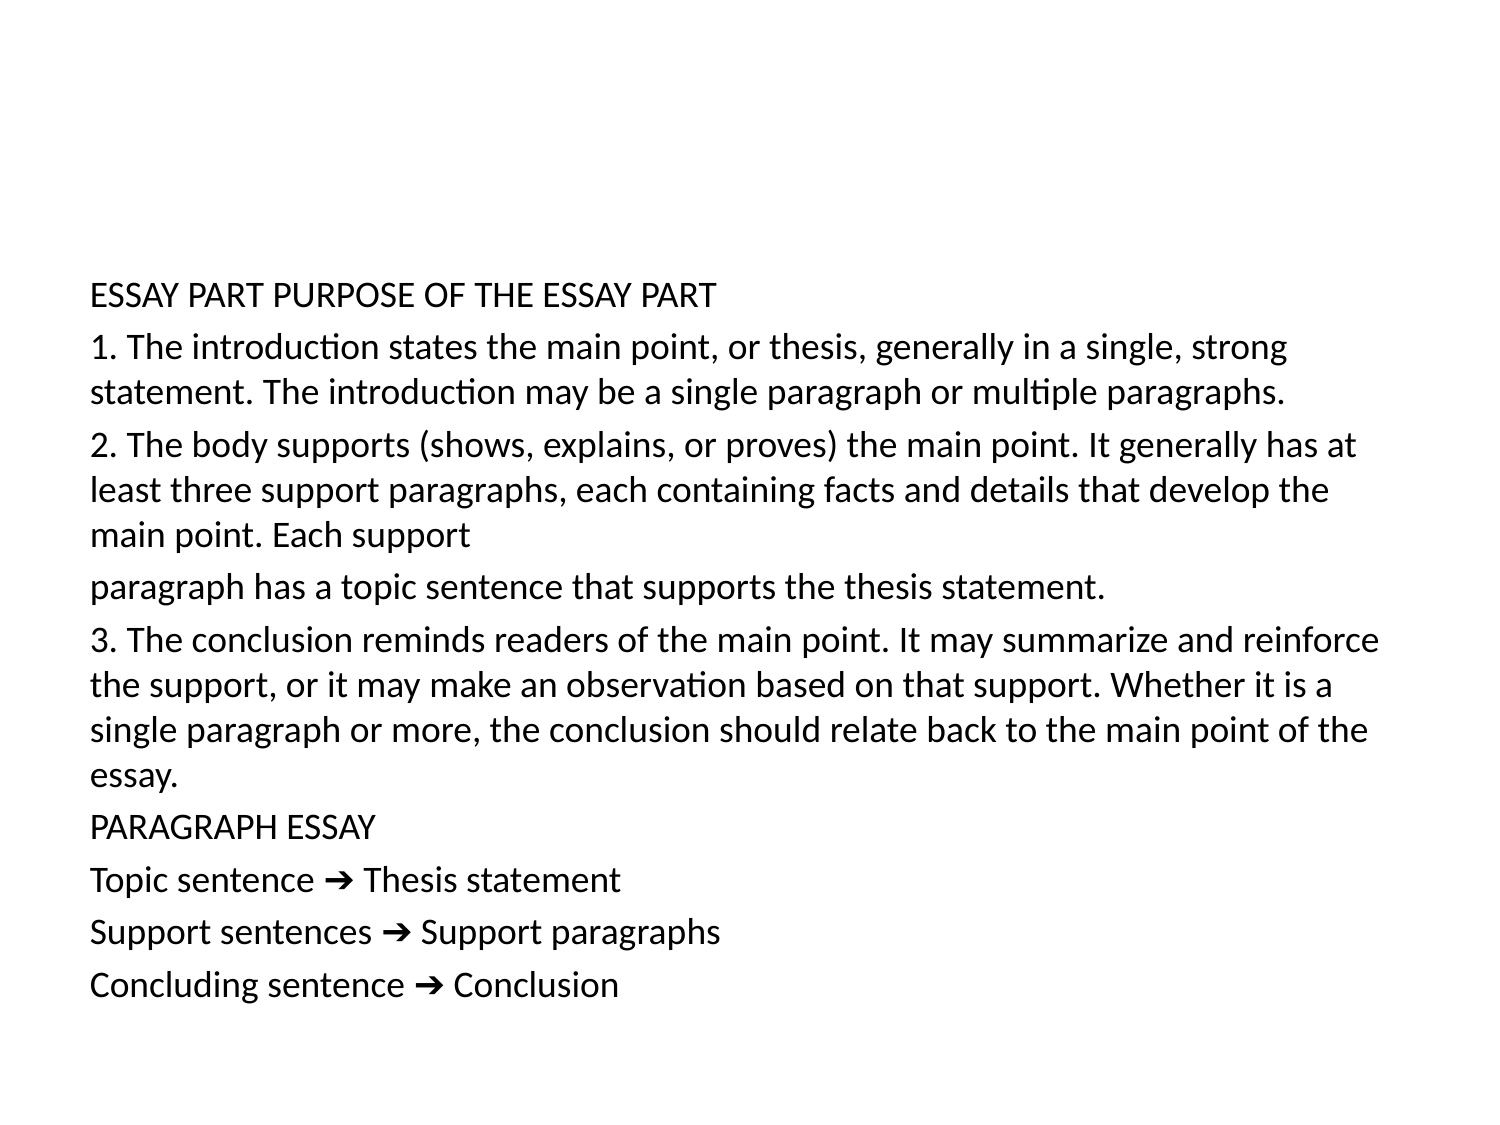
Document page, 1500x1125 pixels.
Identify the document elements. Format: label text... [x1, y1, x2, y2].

list ESSAY PART PURPOSE OF THE ESSAY PART 1. The introduction states the main point, or thesis, generally in a single, strong statement. The introduction may be a single paragraph or multiple paragraphs. 2. The body supports (shows, explains, or proves) the main point. It generally has at least three support paragraphs, each containing facts and details that develop the main point. Each support paragraph has a topic sentence that supports the thesis statement. 3. The conclusion reminds readers of the main point. It may summarize and reinforce the support, or it may make an observation based on that support. Whether it is a single paragraph or more, the conclusion should relate back to the main point of the essay. PARAGRAPH ESSAY Topic sentence ➔ Thesis statement Support sentences ➔ Support paragraphs Concluding sentence ➔ Conclusion [74, 262, 1426, 1006]
